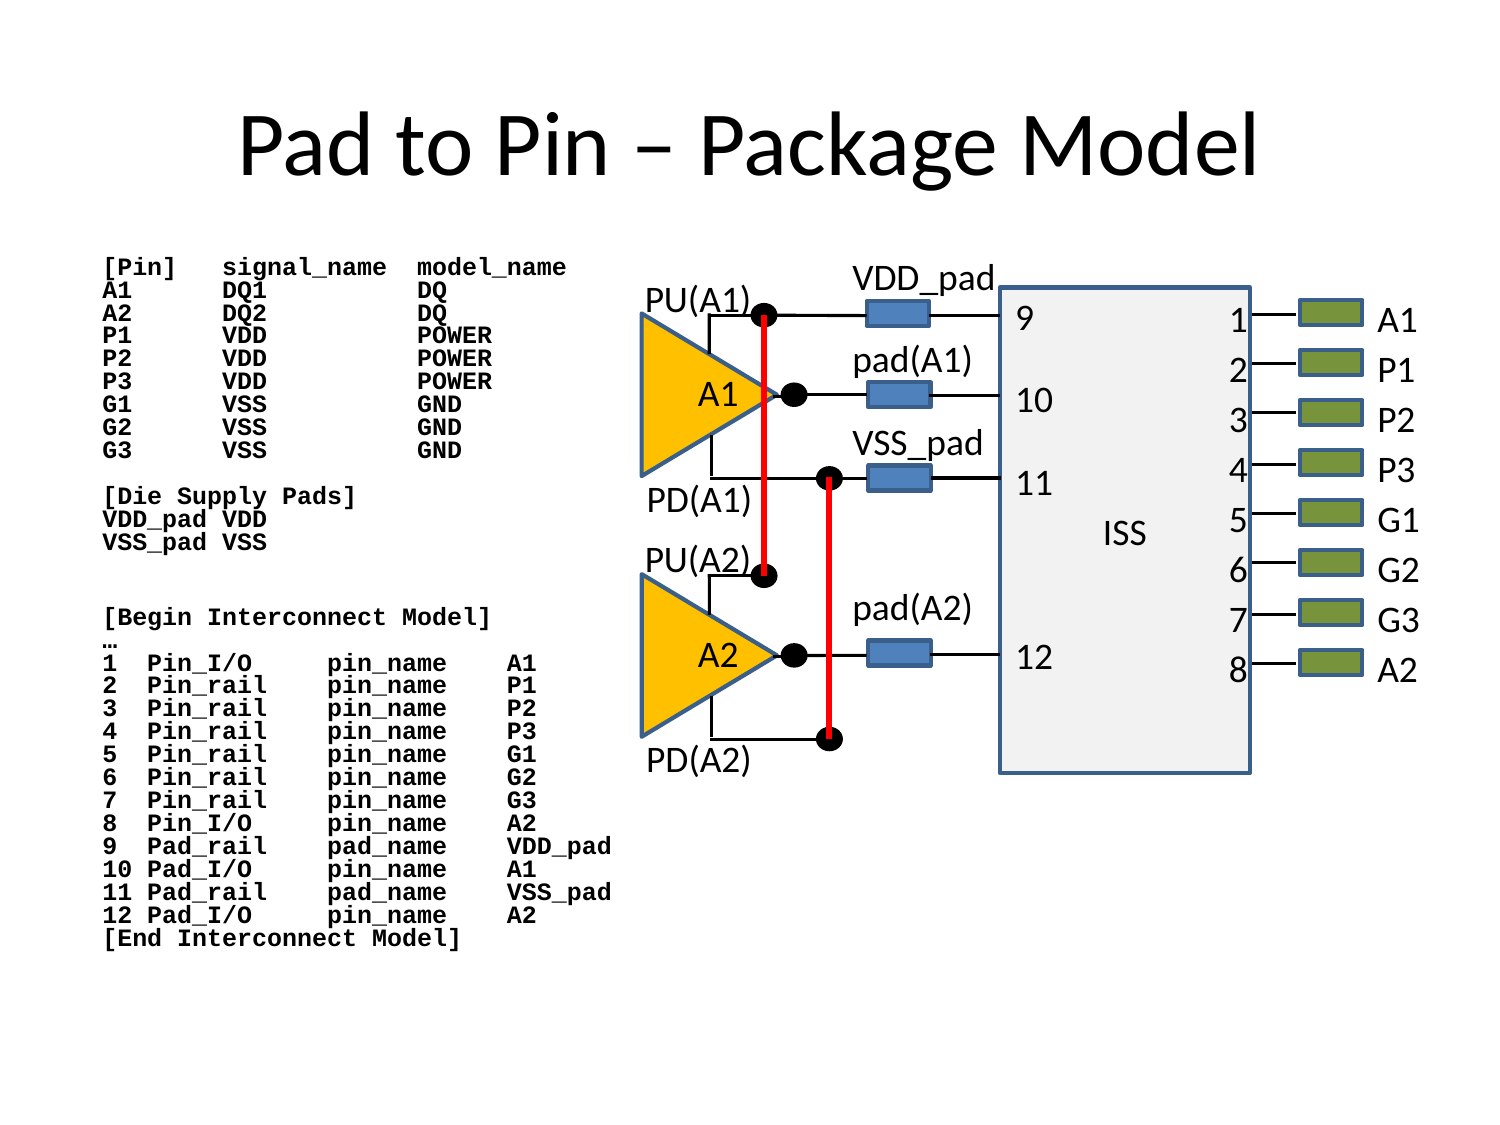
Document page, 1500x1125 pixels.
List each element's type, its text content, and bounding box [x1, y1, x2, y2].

text_box [1301, 348, 1362, 377]
text_box [1298, 648, 1362, 677]
text_box A1 P1 P2 P3 G1 G2 G3 A2 [1362, 287, 1438, 698]
text_box VDD_pad pad(A1) VSS_pad pad(A2) [837, 245, 1035, 636]
text_box [1298, 298, 1362, 327]
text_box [1241, 313, 1297, 664]
text_box [1301, 548, 1362, 577]
text_box [1301, 448, 1362, 477]
text_box [Begin Interconnect Model] … 1 Pin_I/O pin_name A1 2 Pin_rail pin_name P1 3 Pin_rail pin_name P2 4 Pin_rail pin_name P3 5 Pin_rail pin_name G1 6 Pin_rail pin_name G2 7 Pin_rail pin_name G3 8 Pin_I/O pin_name A2 9 Pad_rail pad_name VDD_pad 10 Pad_I/O pin_name A1 11 Pad_rail pad_name VSS_pad 12 Pad_I/O pin_name A2 [End Interconnect Model] [87, 599, 700, 959]
text_box 9 10 11 [1035, 285, 1069, 511]
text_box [628, 267, 842, 527]
text_box 1 2 3 4 5 6 7 8 [1187, 287, 1263, 698]
text_box ISS [998, 285, 1252, 775]
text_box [628, 527, 842, 789]
text_box [866, 638, 933, 668]
text_box [1301, 398, 1362, 427]
text_box 12 [1000, 542, 1069, 685]
title Pad to Pin – Package Model [75, 45, 1425, 233]
text_box [1301, 498, 1362, 527]
text_box [Pin] signal_name model_name A1 DQ1 DQ A2 DQ2 DQ P1 VDD POWER P2 VDD POWER P3 VDD POWER G1 VSS GND G2 VSS GND G3 VSS GND [Die Supply Pads] VDD_pad VDD VSS_pad VSS [87, 249, 700, 563]
text_box [1301, 598, 1362, 627]
